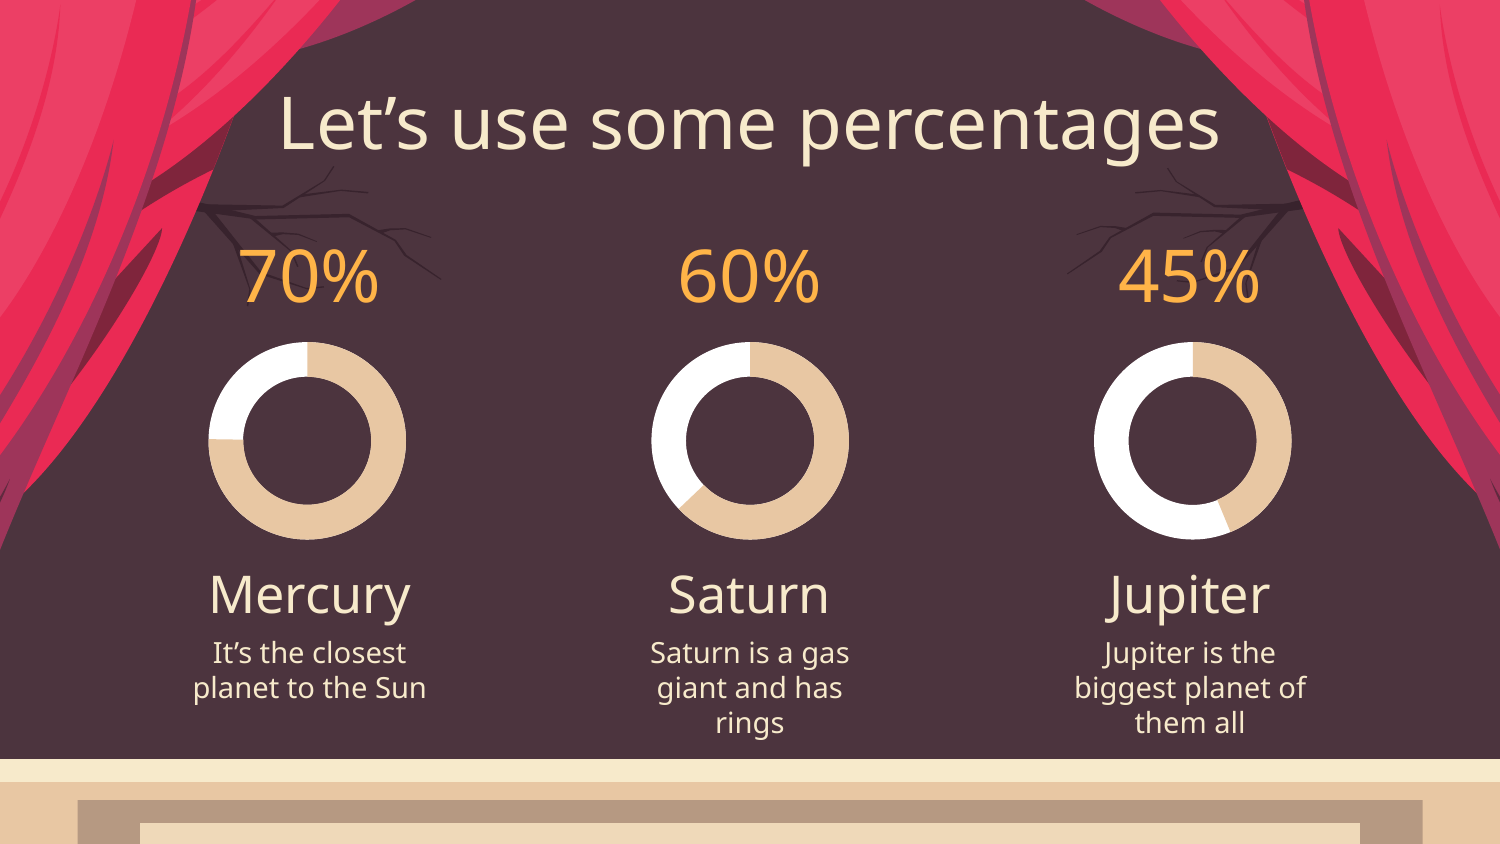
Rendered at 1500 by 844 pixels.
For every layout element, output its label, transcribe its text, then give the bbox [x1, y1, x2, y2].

subtitle Saturn is a gas giant and has rings [605, 619, 895, 714]
title 70% [134, 225, 486, 322]
text_box [651, 342, 750, 509]
title Let’s use some percentages [255, 72, 1245, 167]
text_box [1094, 342, 1230, 540]
text_box [208, 342, 407, 540]
subtitle It’s the closest planet to the Sun [165, 619, 455, 714]
text_box [678, 342, 849, 540]
title Saturn [558, 549, 942, 636]
title 45% [1014, 225, 1366, 322]
title 60% [574, 225, 926, 322]
text_box [208, 342, 307, 439]
title Jupiter [998, 549, 1382, 636]
title Mercury [118, 549, 502, 636]
text_box [1192, 342, 1292, 533]
subtitle Jupiter is the biggest planet of them all [1045, 619, 1336, 714]
